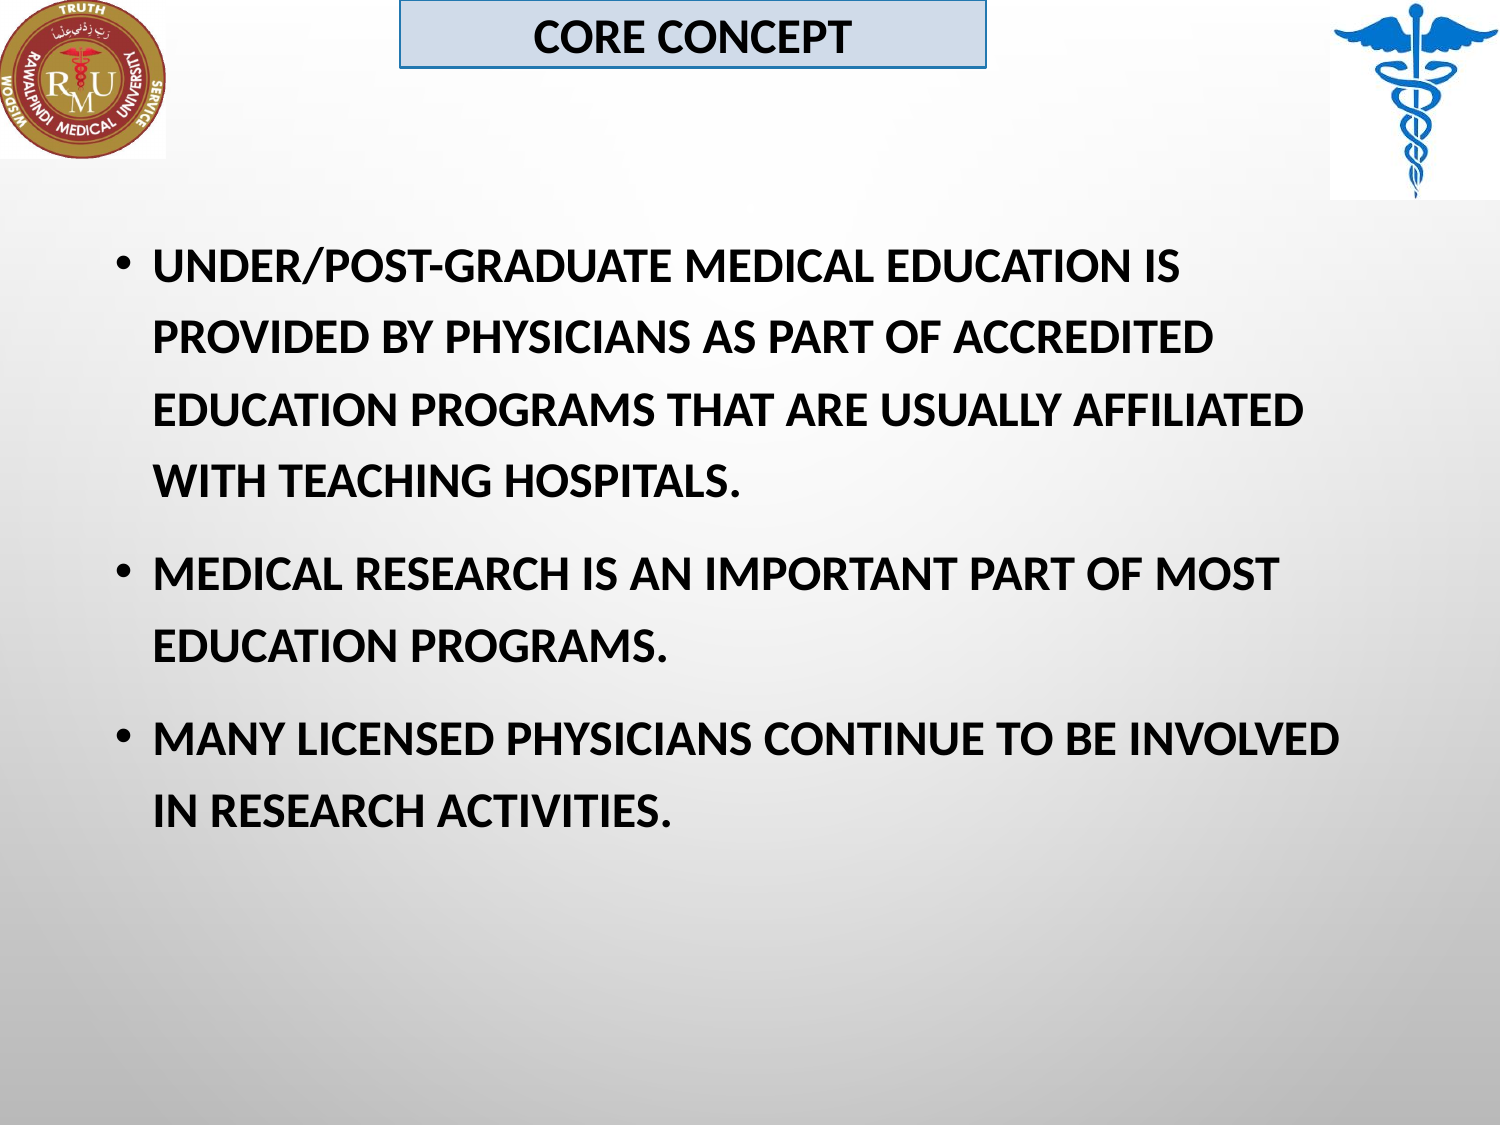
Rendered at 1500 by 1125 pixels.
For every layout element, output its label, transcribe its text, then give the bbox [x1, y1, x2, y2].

list Under/Post-graduate medical education is provided by physicians as part of accredited education programs that are usually affiliated with teaching hospitals. Medical research is an important part of most education programs. Many licensed physicians continue to be involved in research activities. [99, 212, 1388, 950]
picture [0, 0, 1500, 1125]
text_box CORE CONCEPT [399, 0, 987, 69]
